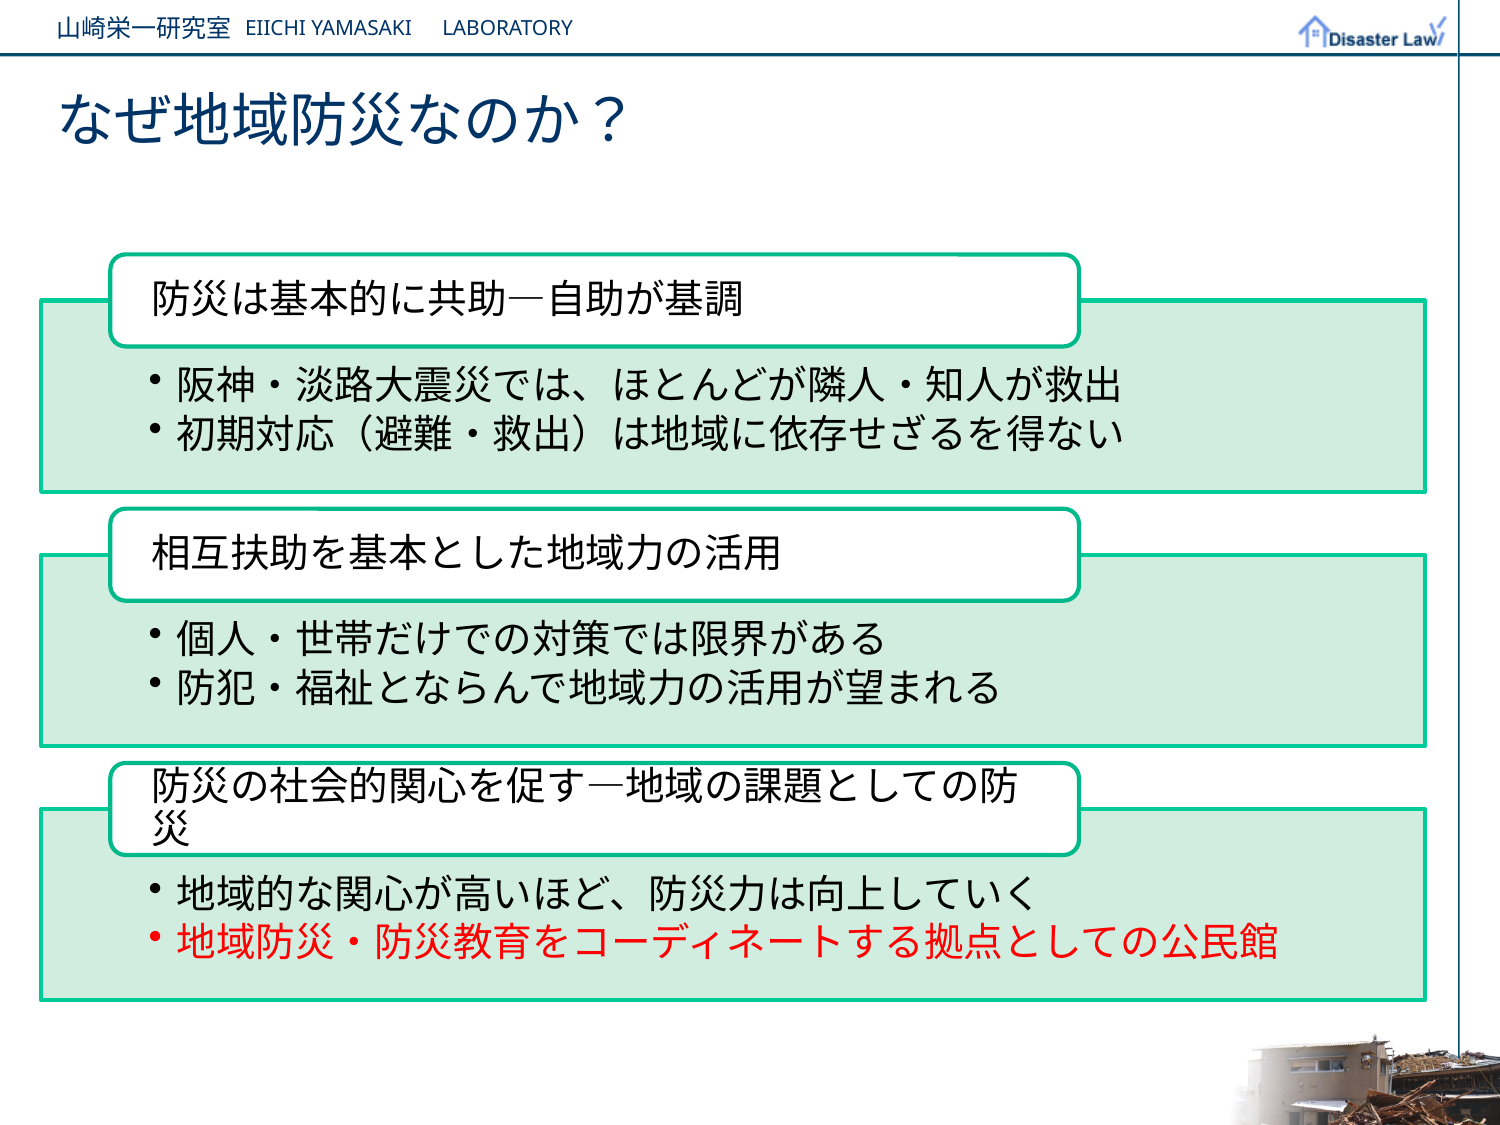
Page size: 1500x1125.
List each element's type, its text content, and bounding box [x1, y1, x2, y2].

title なぜ地域防災なのか？ [40, 75, 1424, 162]
picture [1222, 1028, 1500, 1125]
picture [1298, 15, 1447, 49]
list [40, 172, 1426, 1083]
